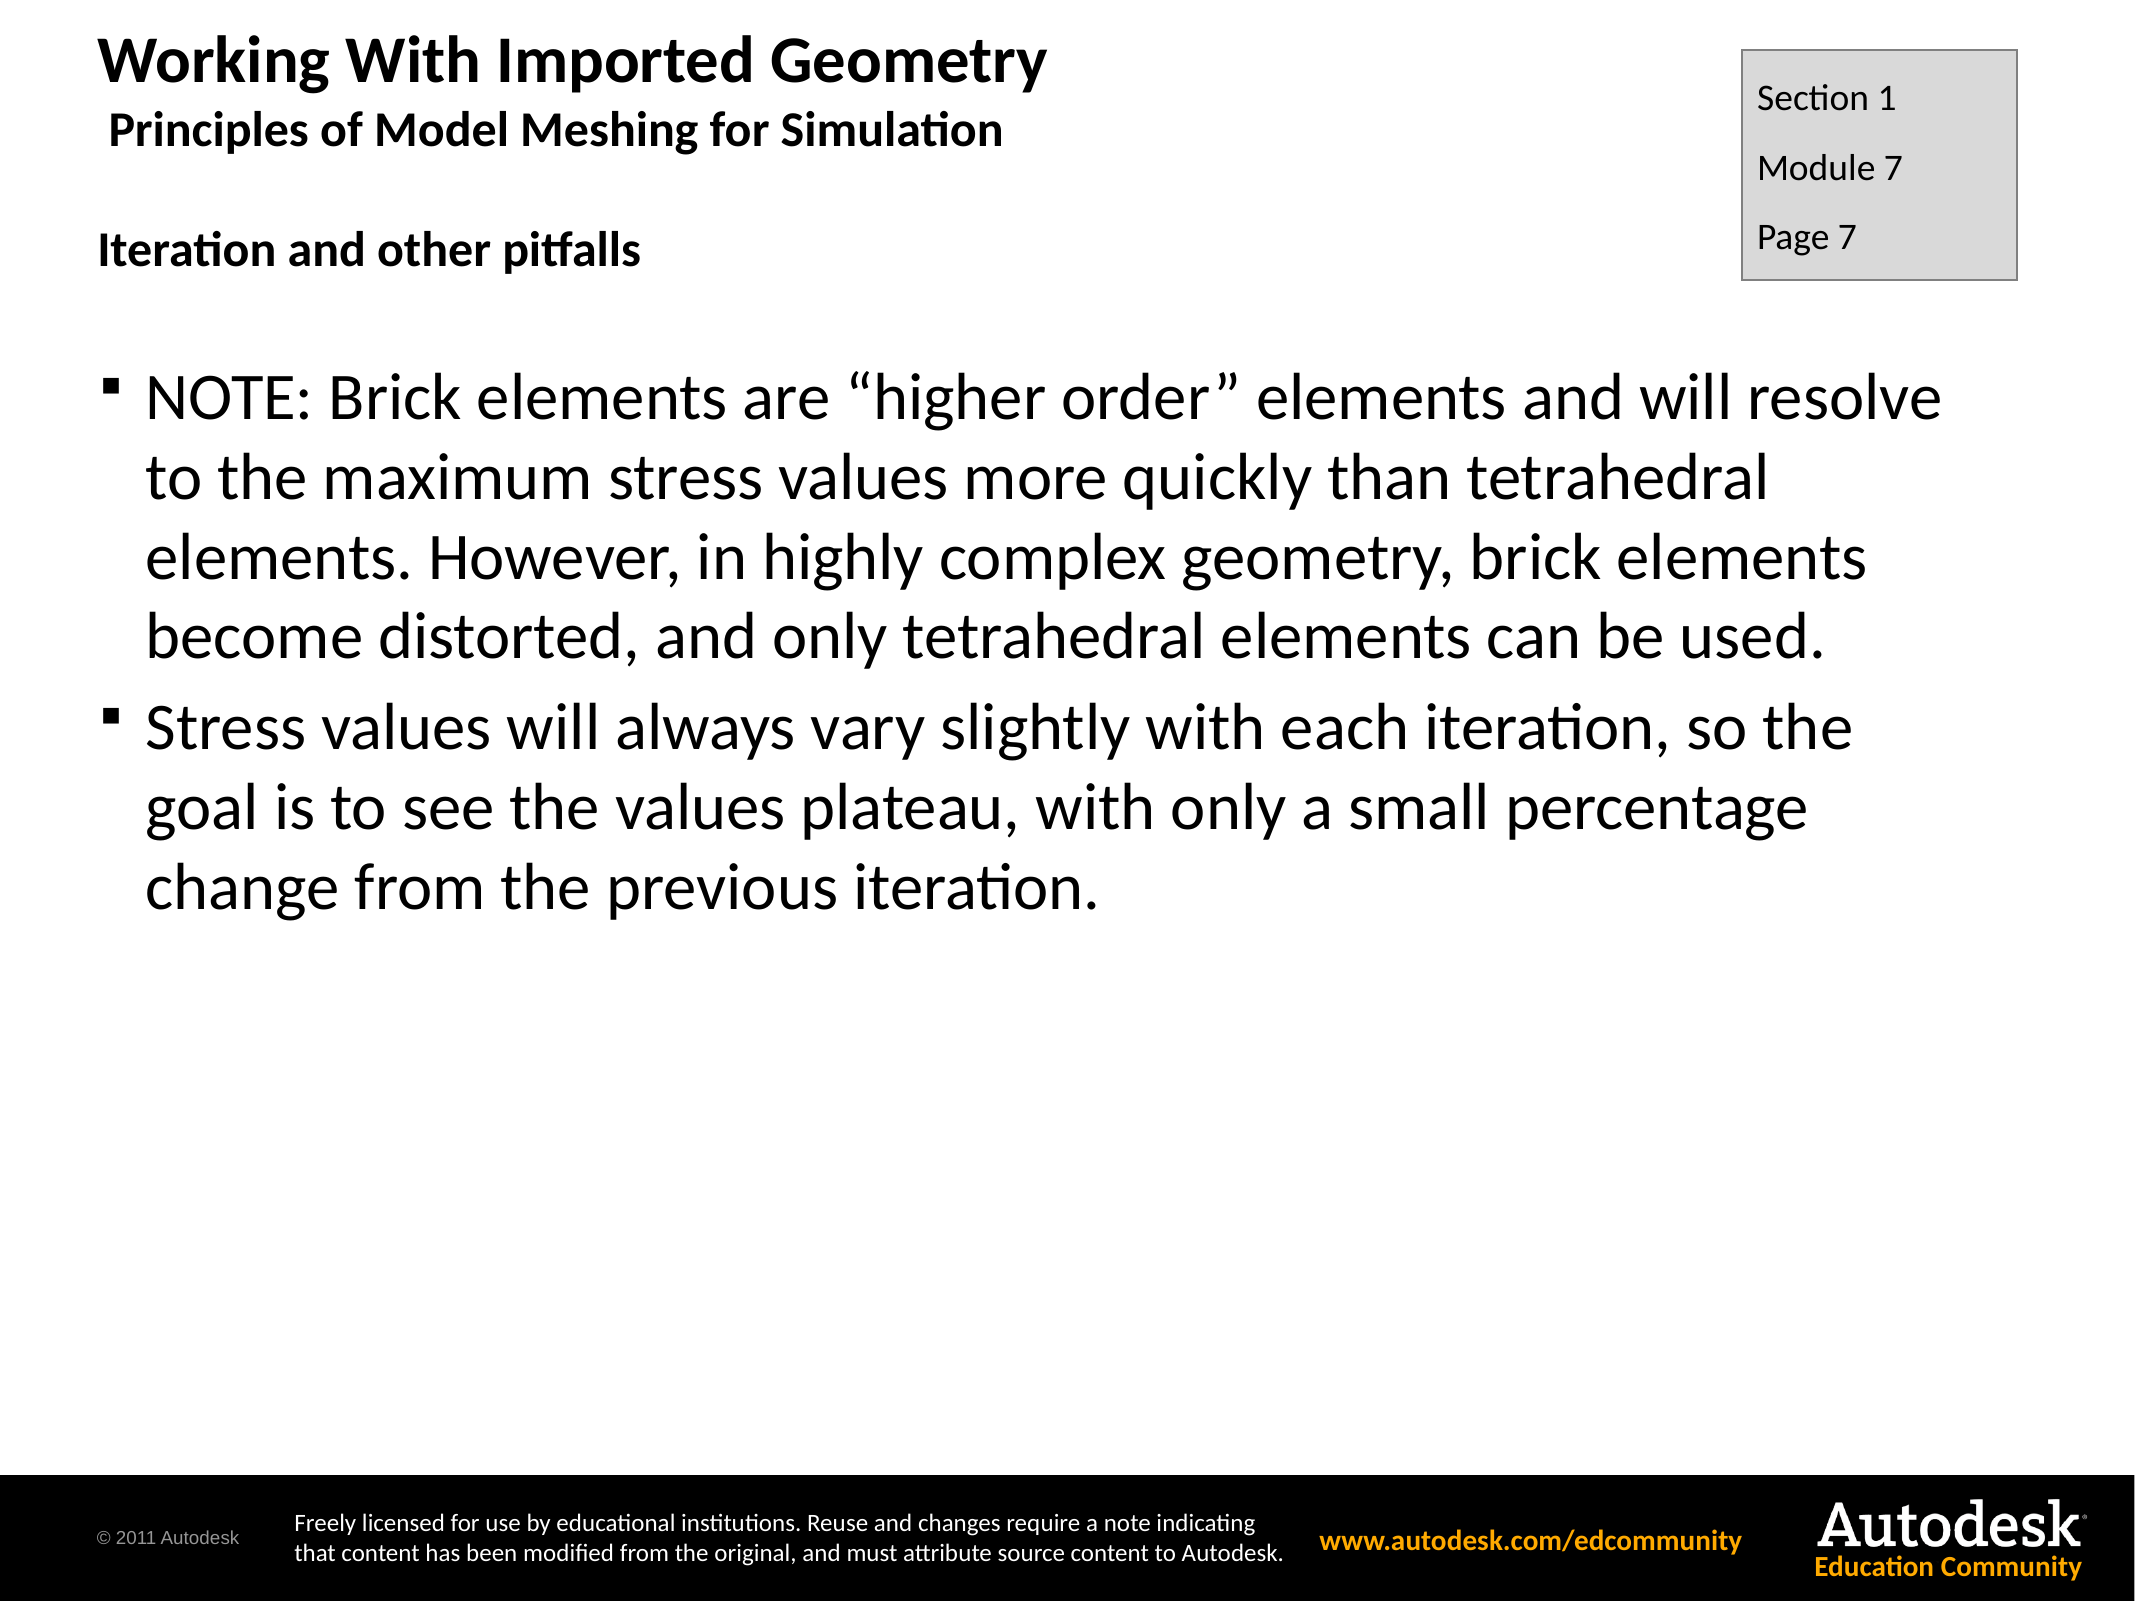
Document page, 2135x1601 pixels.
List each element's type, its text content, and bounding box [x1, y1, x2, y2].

title Working With Imported Geometry Principles of Model Meshing for Simulation Iteration and other pitfalls [96, 59, 1668, 293]
picture [0, 1475, 2135, 1601]
text_box Section 1 Module 7 Page 7 [1742, 50, 2018, 280]
list NOTE: Brick elements are “higher order” elements and will resolve to the maximum stress values more quickly than tetrahedral elements. However, in highly complex geometry, brick elements become distorted, and only tetrahedral elements can be used. Stress values will always vary slightly with each iteration, so the goal is to see the values plateau, with only a small percentage change from the previous iteration. [98, 351, 1968, 1453]
